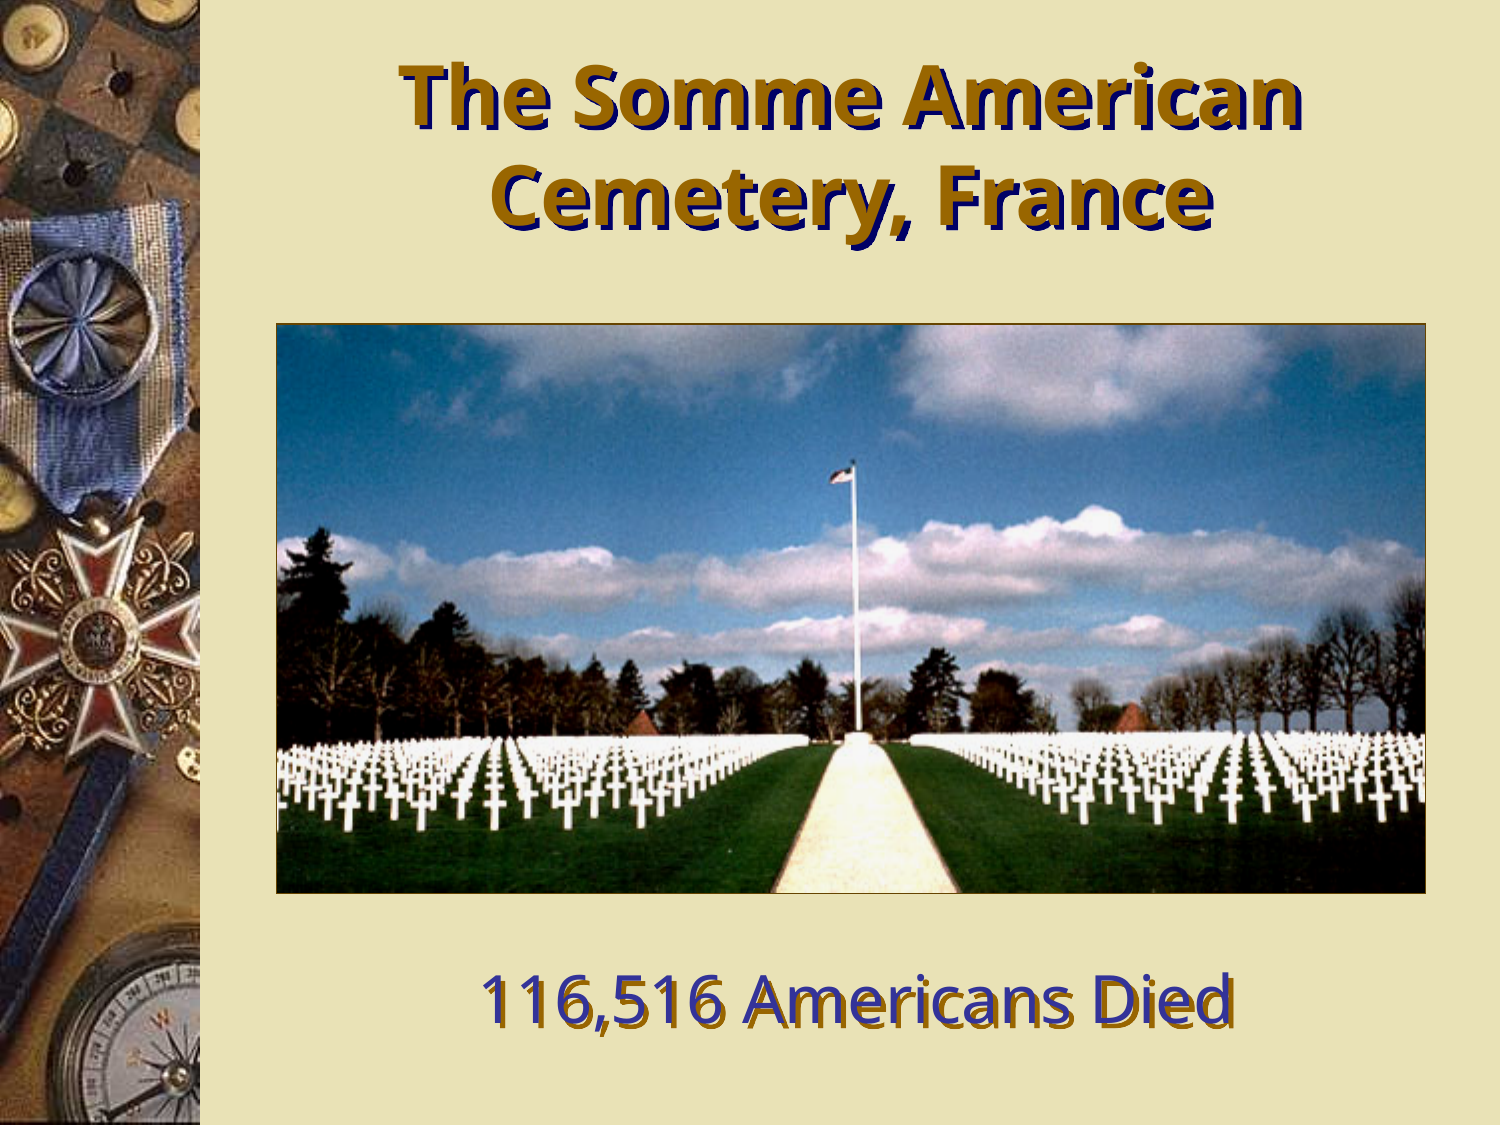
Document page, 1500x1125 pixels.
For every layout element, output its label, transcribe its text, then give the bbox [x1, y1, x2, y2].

picture [0, 0, 200, 1125]
text_box The Somme American Cemetery, France [225, 34, 1475, 250]
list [276, 324, 1426, 894]
text_box 116,516 Americans Died [425, 949, 1288, 1045]
